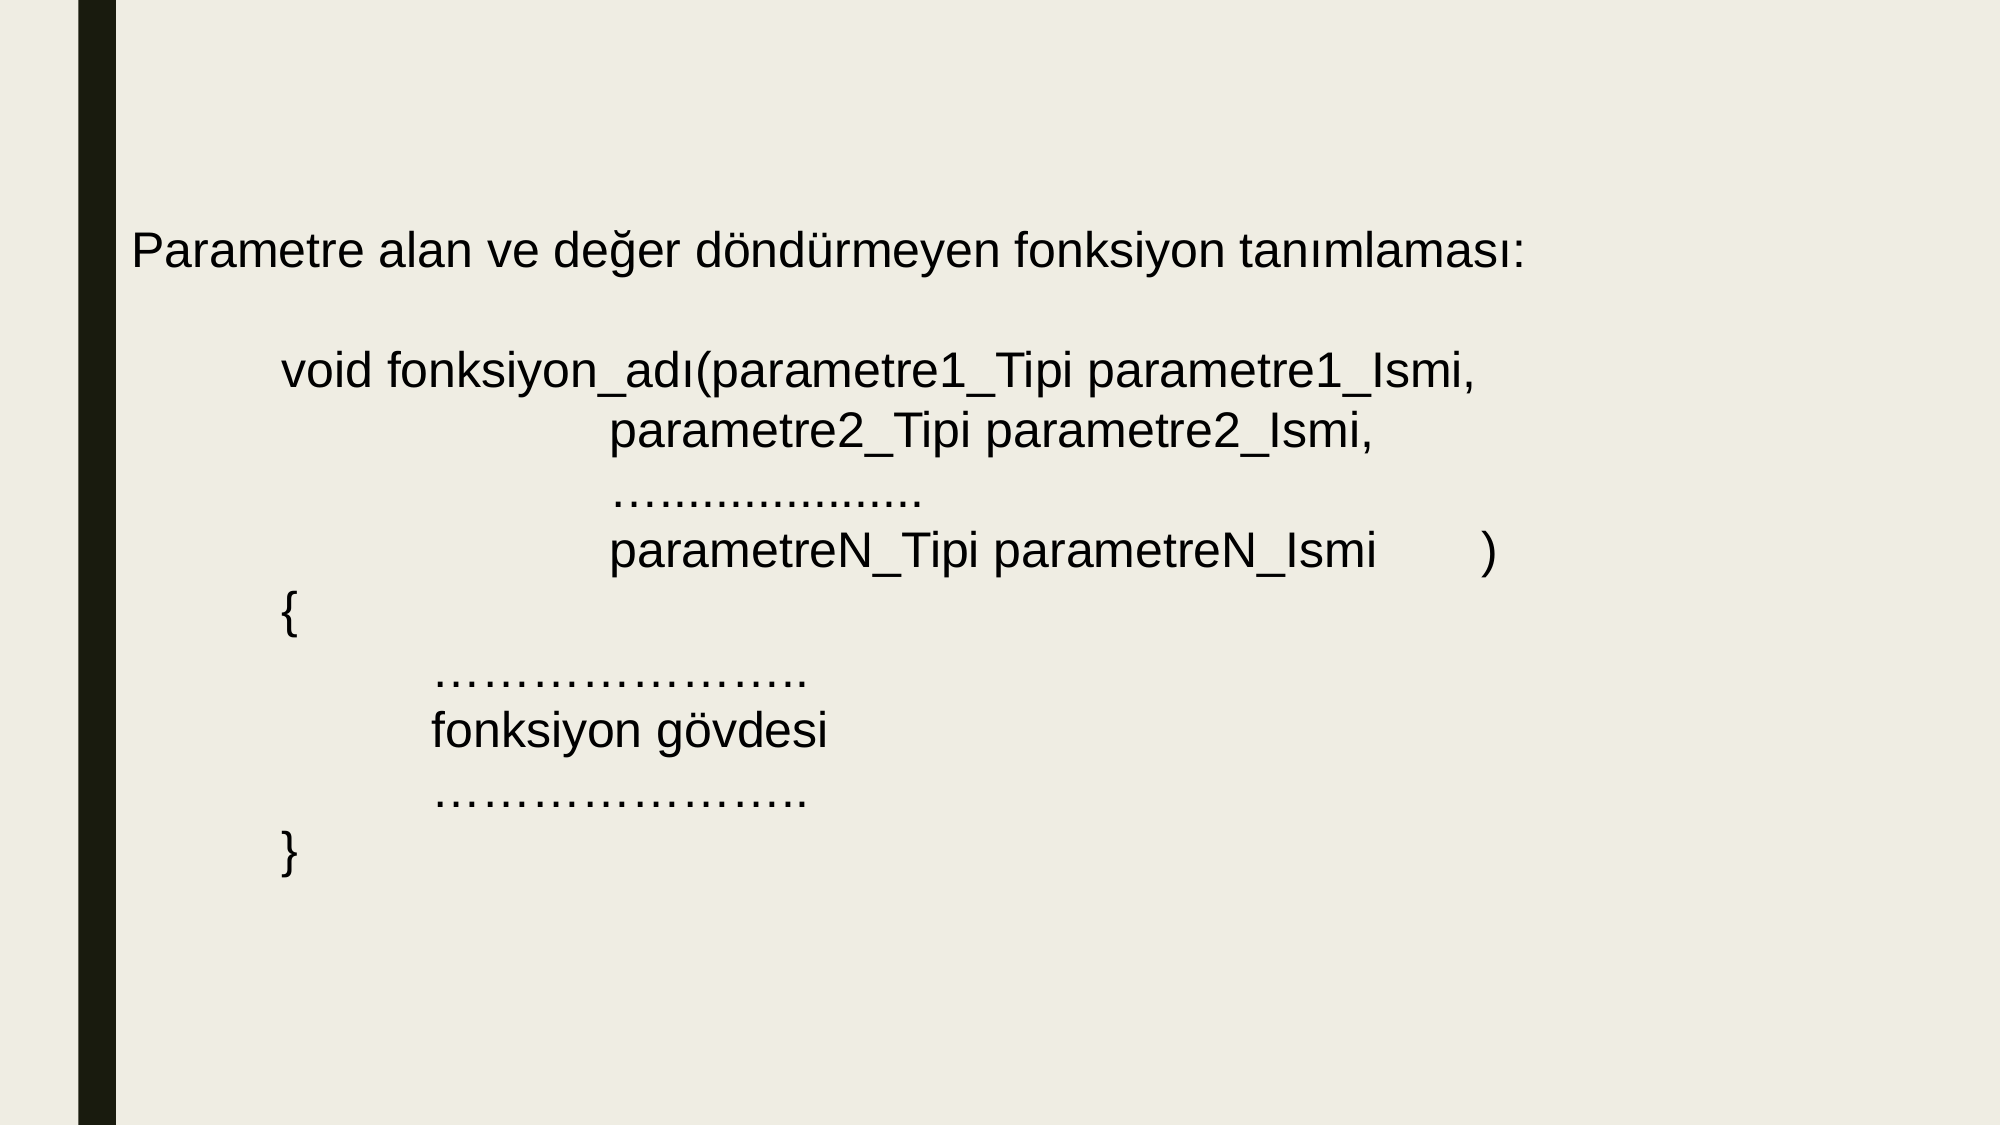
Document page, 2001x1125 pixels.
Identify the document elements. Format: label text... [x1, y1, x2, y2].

text_box Parametre alan ve değer döndürmeyen fonksiyon tanımlaması: void fonksiyon_adı(parametre1_Tipi parametre1_Ismi, parametre2_Tipi parametre2_Ismi, …................... parametreN_Tipi parametreN_Ismi ) { ………………….. fonksiyon gövdesi ………………….. } [116, 149, 2000, 885]
